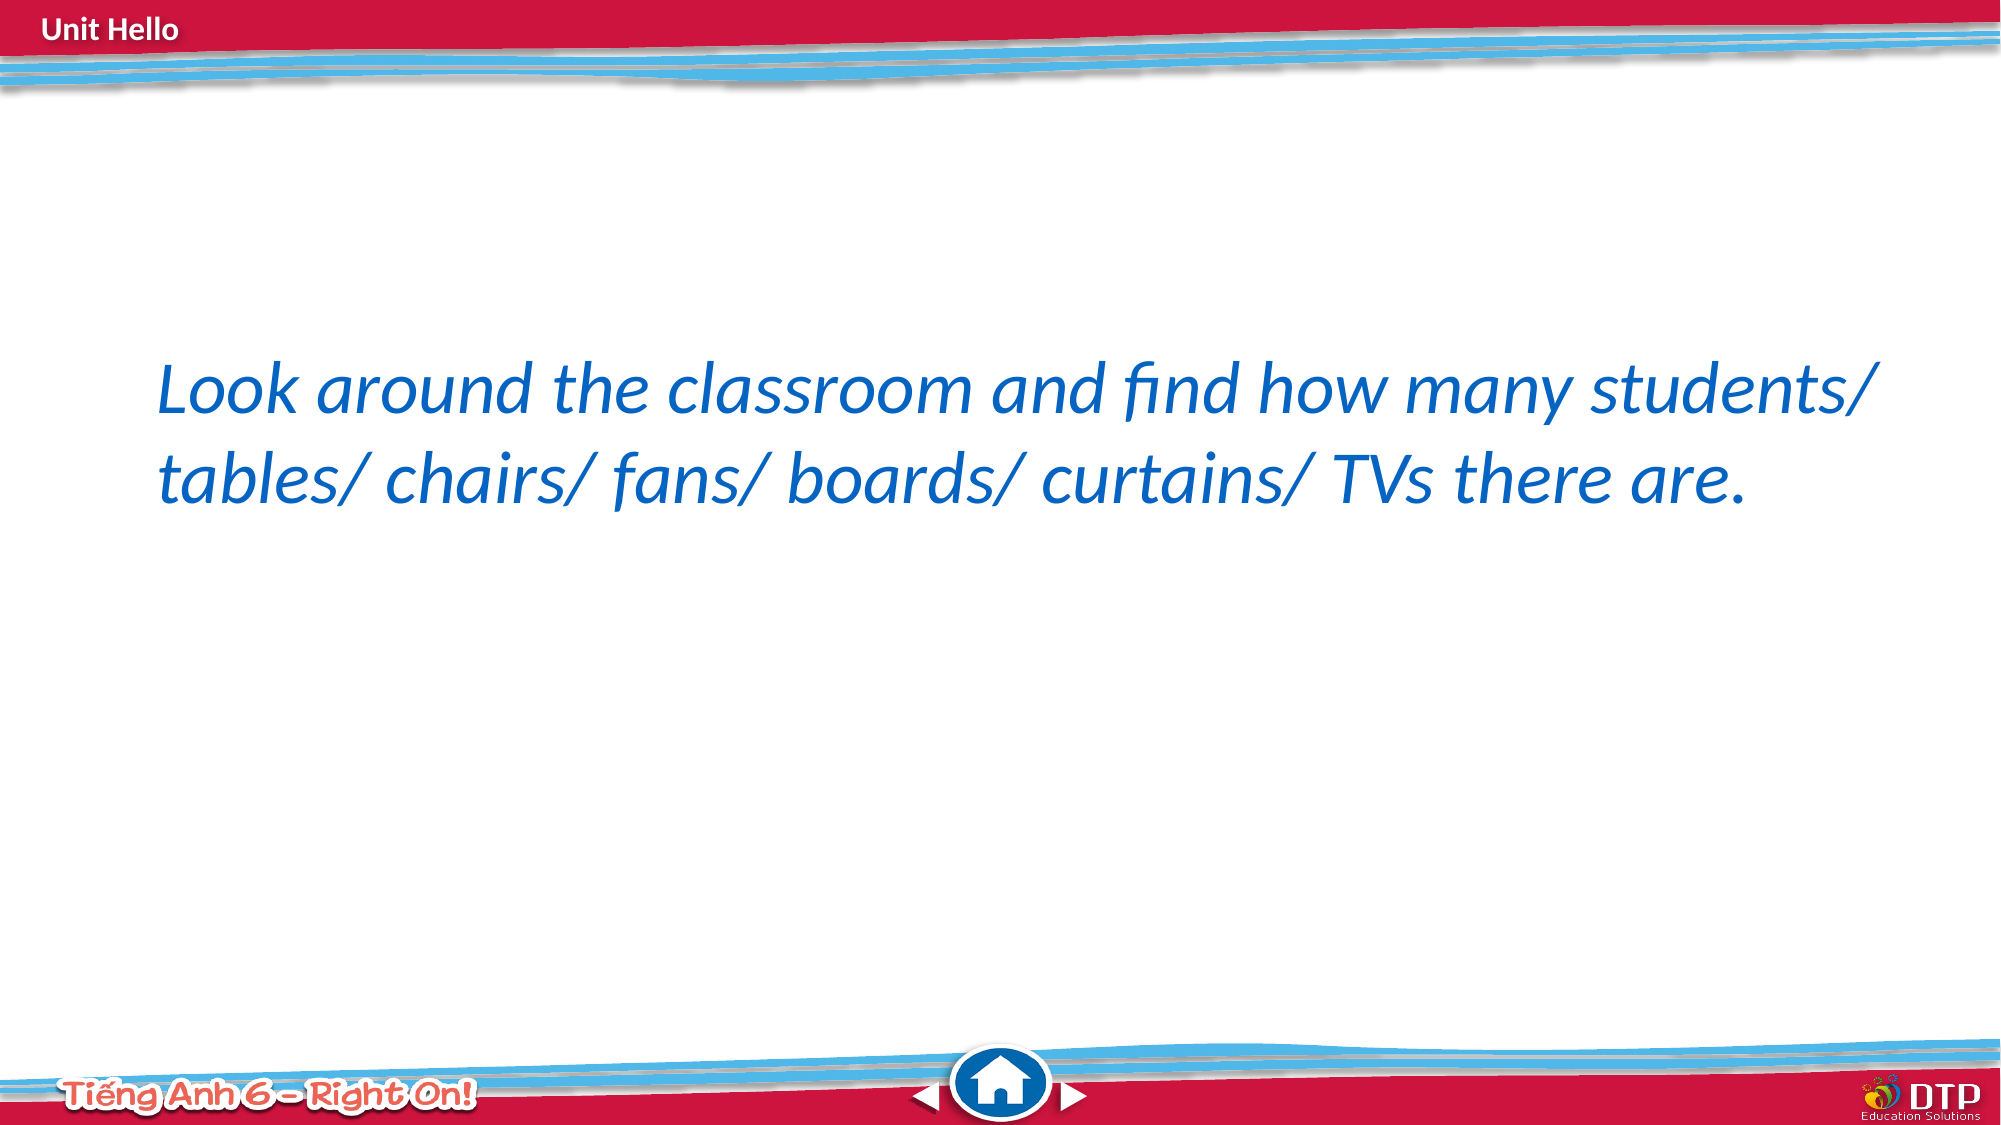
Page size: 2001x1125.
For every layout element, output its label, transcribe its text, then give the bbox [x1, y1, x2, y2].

picture [0, 0, 2000, 1125]
text_box Look around the classroom and find how many students/ tables/ chairs/ fans/ boards/ curtains/ TVs there are. [142, 330, 1918, 526]
